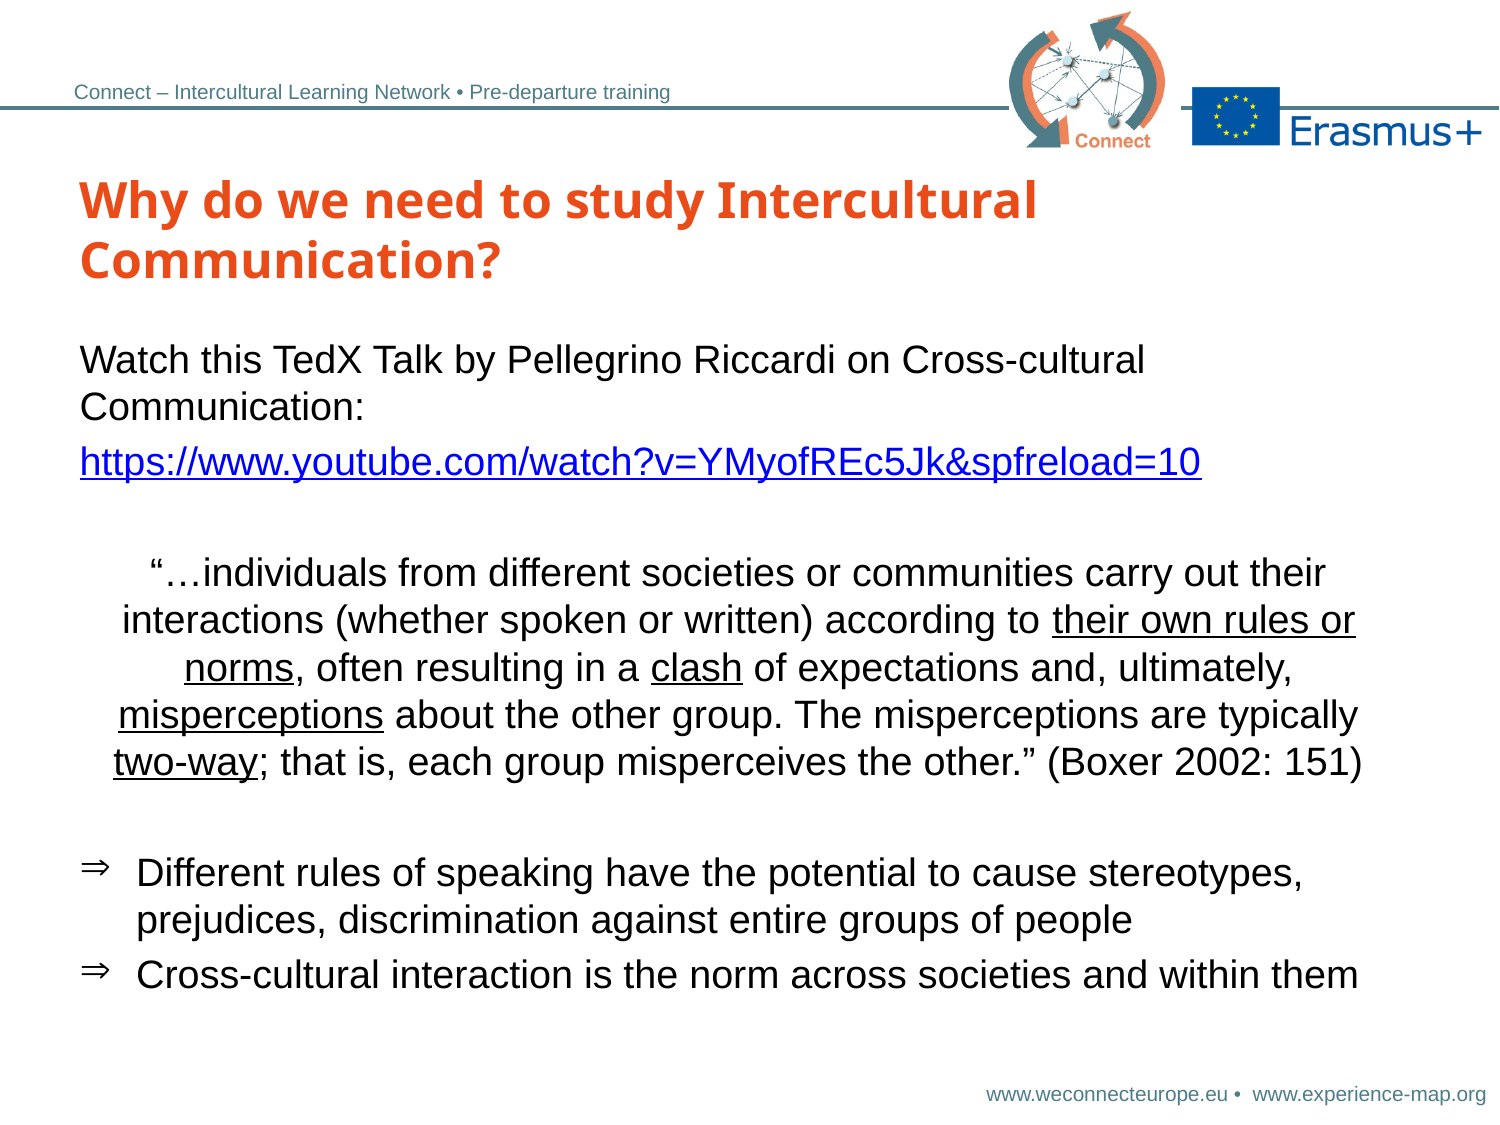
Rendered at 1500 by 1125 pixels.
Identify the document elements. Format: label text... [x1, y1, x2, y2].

picture [1009, 11, 1498, 162]
list Watch this TedX Talk by Pellegrino Riccardi on Cross-cultural Communication: https://www.youtube.com/watch?v=YMyofREc5Jk&spfreload=10 “…individuals from different societies or communities carry out their interactions (whether spoken or written) according to their own rules or norms, often resulting in a clash of expectations and, ultimately, misperceptions about the other group. The misperceptions are typically two-way; that is, each group misperceives the other.” (Boxer 2002: 151) Different rules of speaking have the potential to cause stereotypes, prejudices, discrimination against entire groups of people Cross-cultural interaction is the norm across societies and within them [64, 326, 1414, 1056]
title Why do we need to study Intercultural Communication? [64, 160, 1340, 274]
